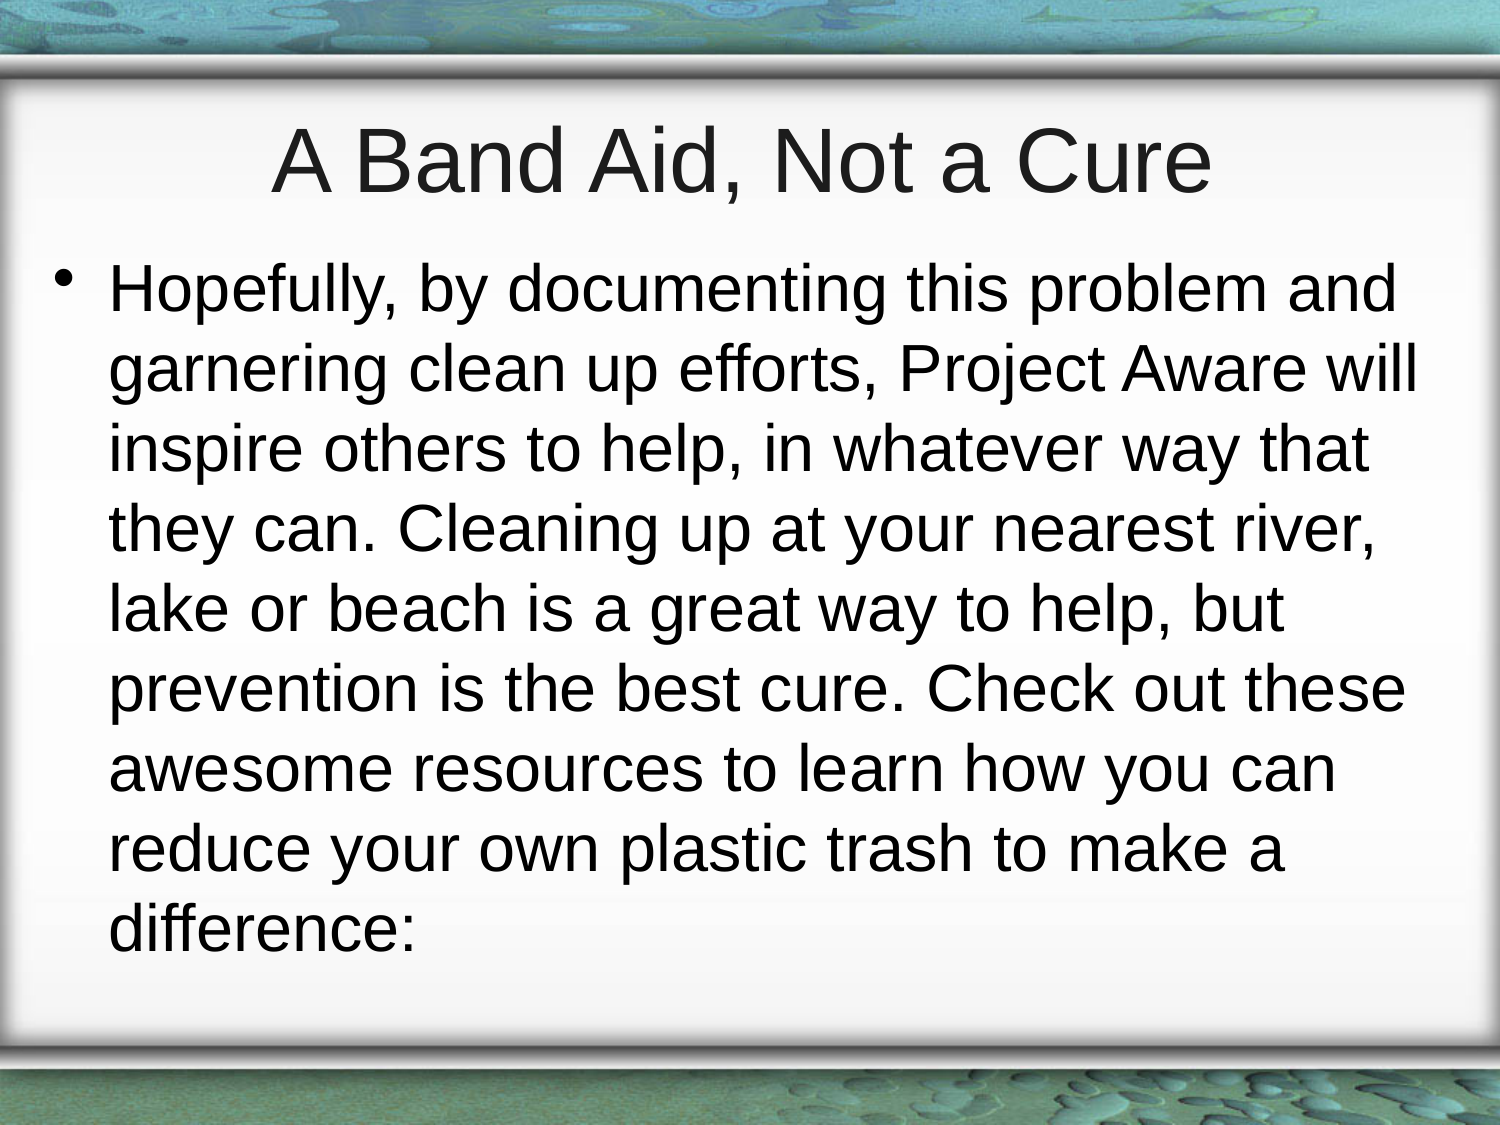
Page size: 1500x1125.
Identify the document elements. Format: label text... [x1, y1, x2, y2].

picture [0, 0, 1500, 1125]
title A Band Aid, Not a Cure [68, 75, 1419, 237]
list Hopefully, by documenting this problem and garnering clean up efforts, Project Aware will inspire others to help, in whatever way that they can. Cleaning up at your nearest river, lake or beach is a great way to help, but prevention is the best cure. Check out these awesome resources to learn how you can reduce your own plastic trash to make a difference: [37, 237, 1450, 1038]
